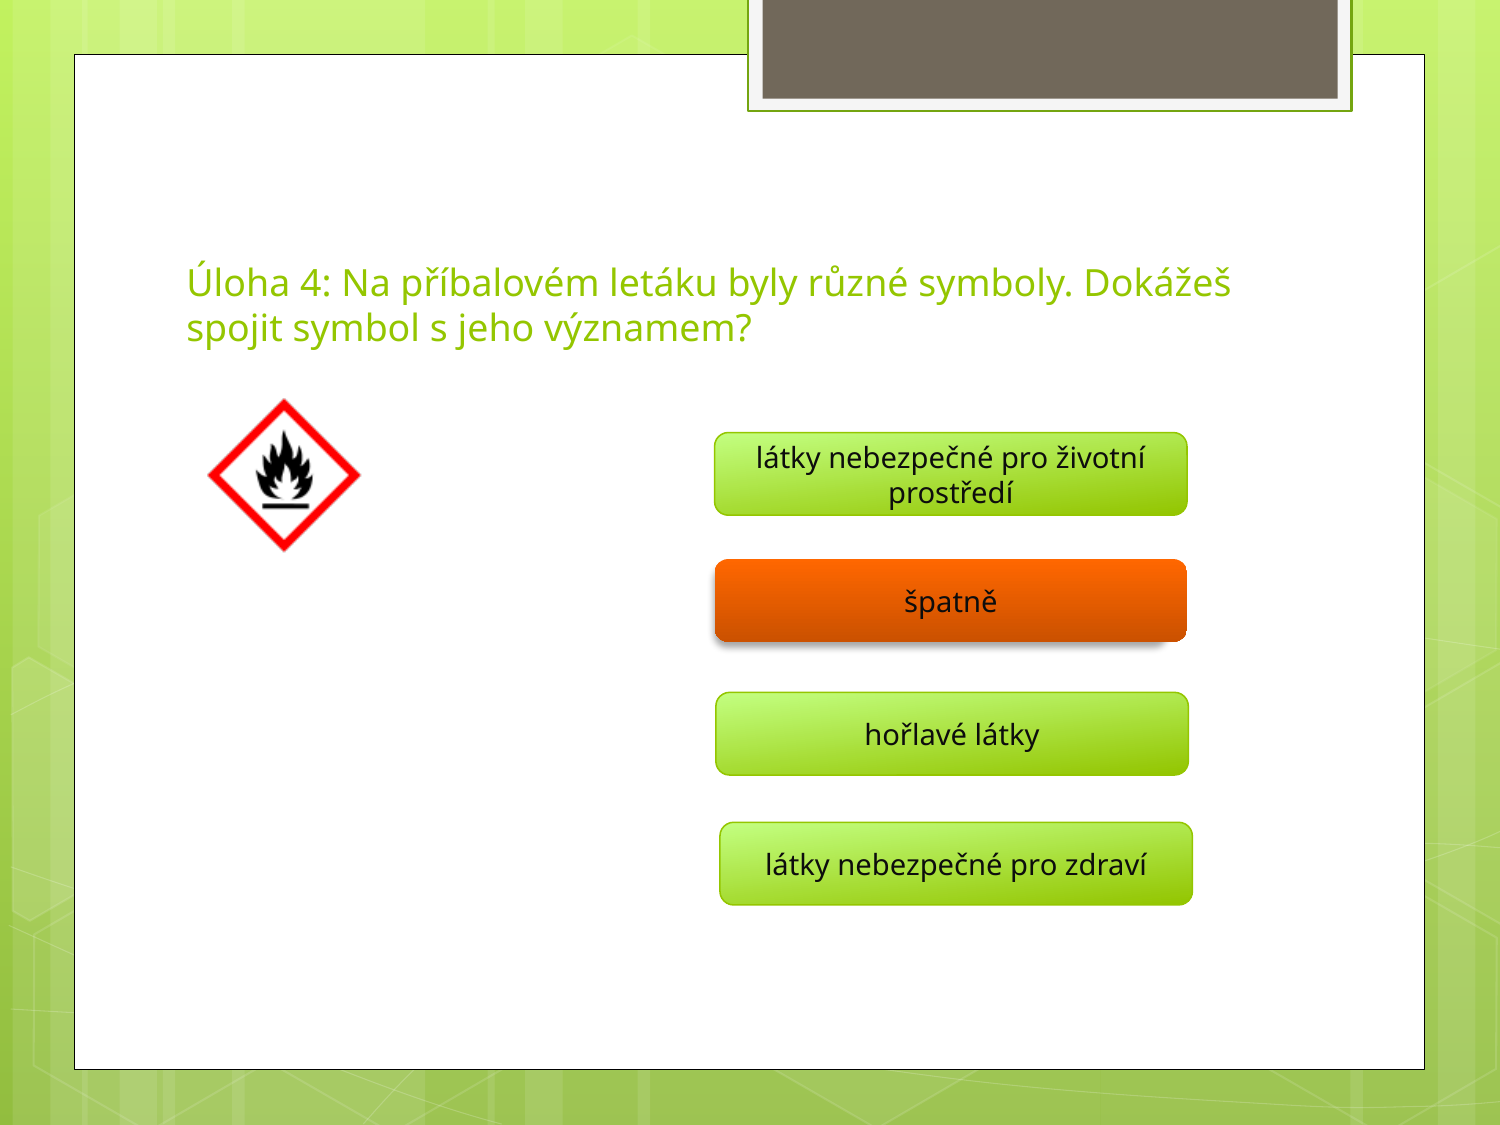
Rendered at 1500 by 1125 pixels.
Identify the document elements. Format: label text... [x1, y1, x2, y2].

text_box špatně [714, 559, 1188, 642]
text_box látky nebezpečné pro zdraví [719, 821, 1194, 906]
picture [206, 396, 364, 554]
text_box látky nebezpečné pro životní prostředí [713, 431, 1188, 516]
text_box hořlavé látky [715, 691, 1190, 776]
title Úloha 4: Na příbalovém letáku byly různé symboly. Dokážeš spojit symbol s jeho významem? [171, 168, 1282, 357]
